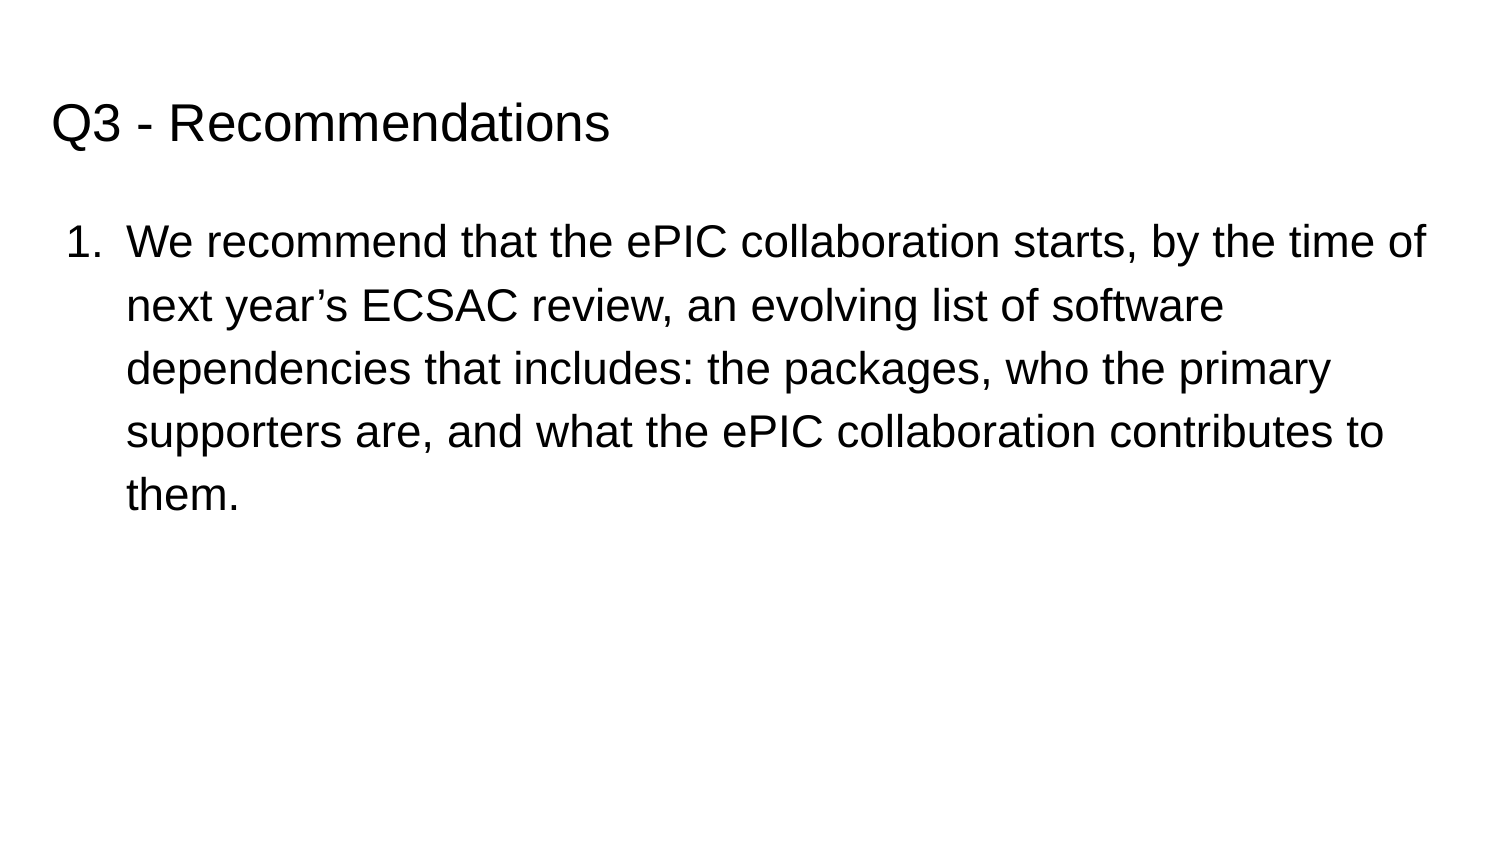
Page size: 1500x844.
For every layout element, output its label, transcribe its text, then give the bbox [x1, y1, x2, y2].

title Q3 - Recommendations [51, 72, 1449, 167]
list We recommend that the ePIC collaboration starts, by the time of next year’s ECSAC review, an evolving list of software dependencies that includes: the packages, who the primary supporters are, and what the ePIC collaboration contributes to them. [51, 189, 1449, 750]
